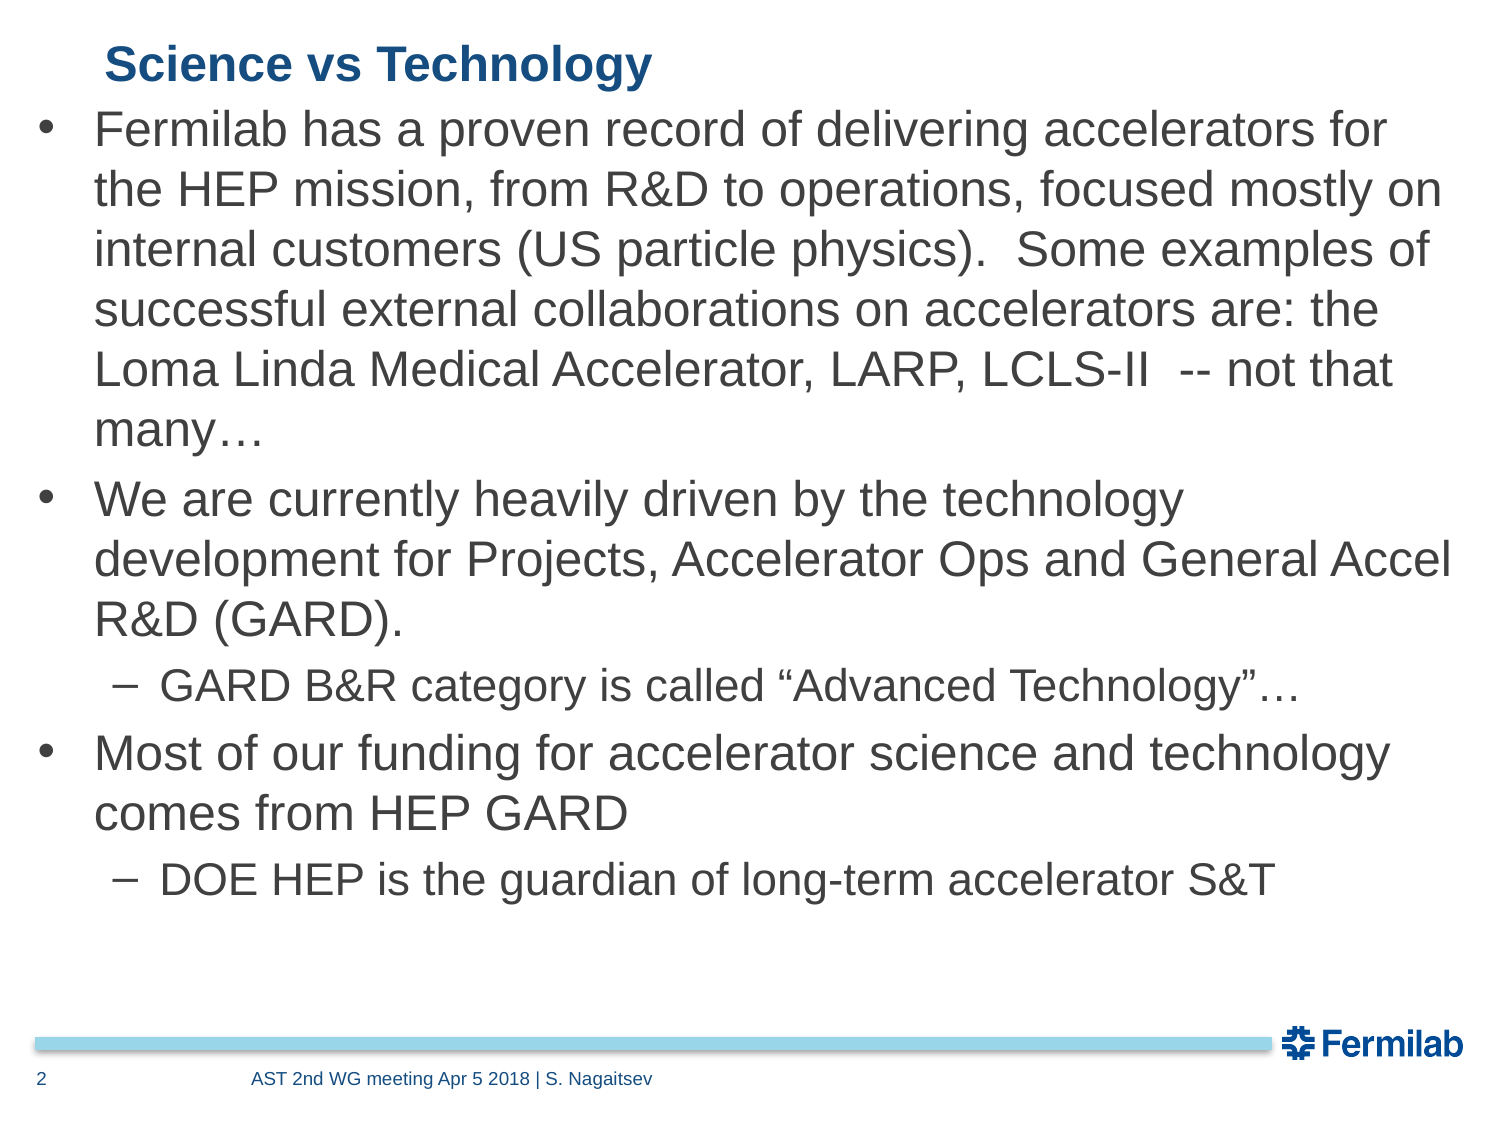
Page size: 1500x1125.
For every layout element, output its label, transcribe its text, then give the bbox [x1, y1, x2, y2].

picture [1282, 1026, 1463, 1060]
footer AST 2nd WG meeting Apr 5 2018 | S. Nagaitsev [251, 1066, 1279, 1107]
list Fermilab has a proven record of delivering accelerators for the HEP mission, from R&D to operations, focused mostly on internal customers (US particle physics). Some examples of successful external collaborations on accelerators are: the Loma Linda Medical Accelerator, LARP, LCLS-II -- not that many… We are currently heavily driven by the technology development for Projects, Accelerator Ops and General Accel R&D (GARD). GARD B&R category is called “Advanced Technology”… Most of our funding for accelerator science and technology comes from HEP GARD DOE HEP is the guardian of long-term accelerator S&T [37, 96, 1461, 1043]
slide_number 2 [36, 1066, 105, 1106]
title Science vs Technology [104, 17, 1411, 92]
